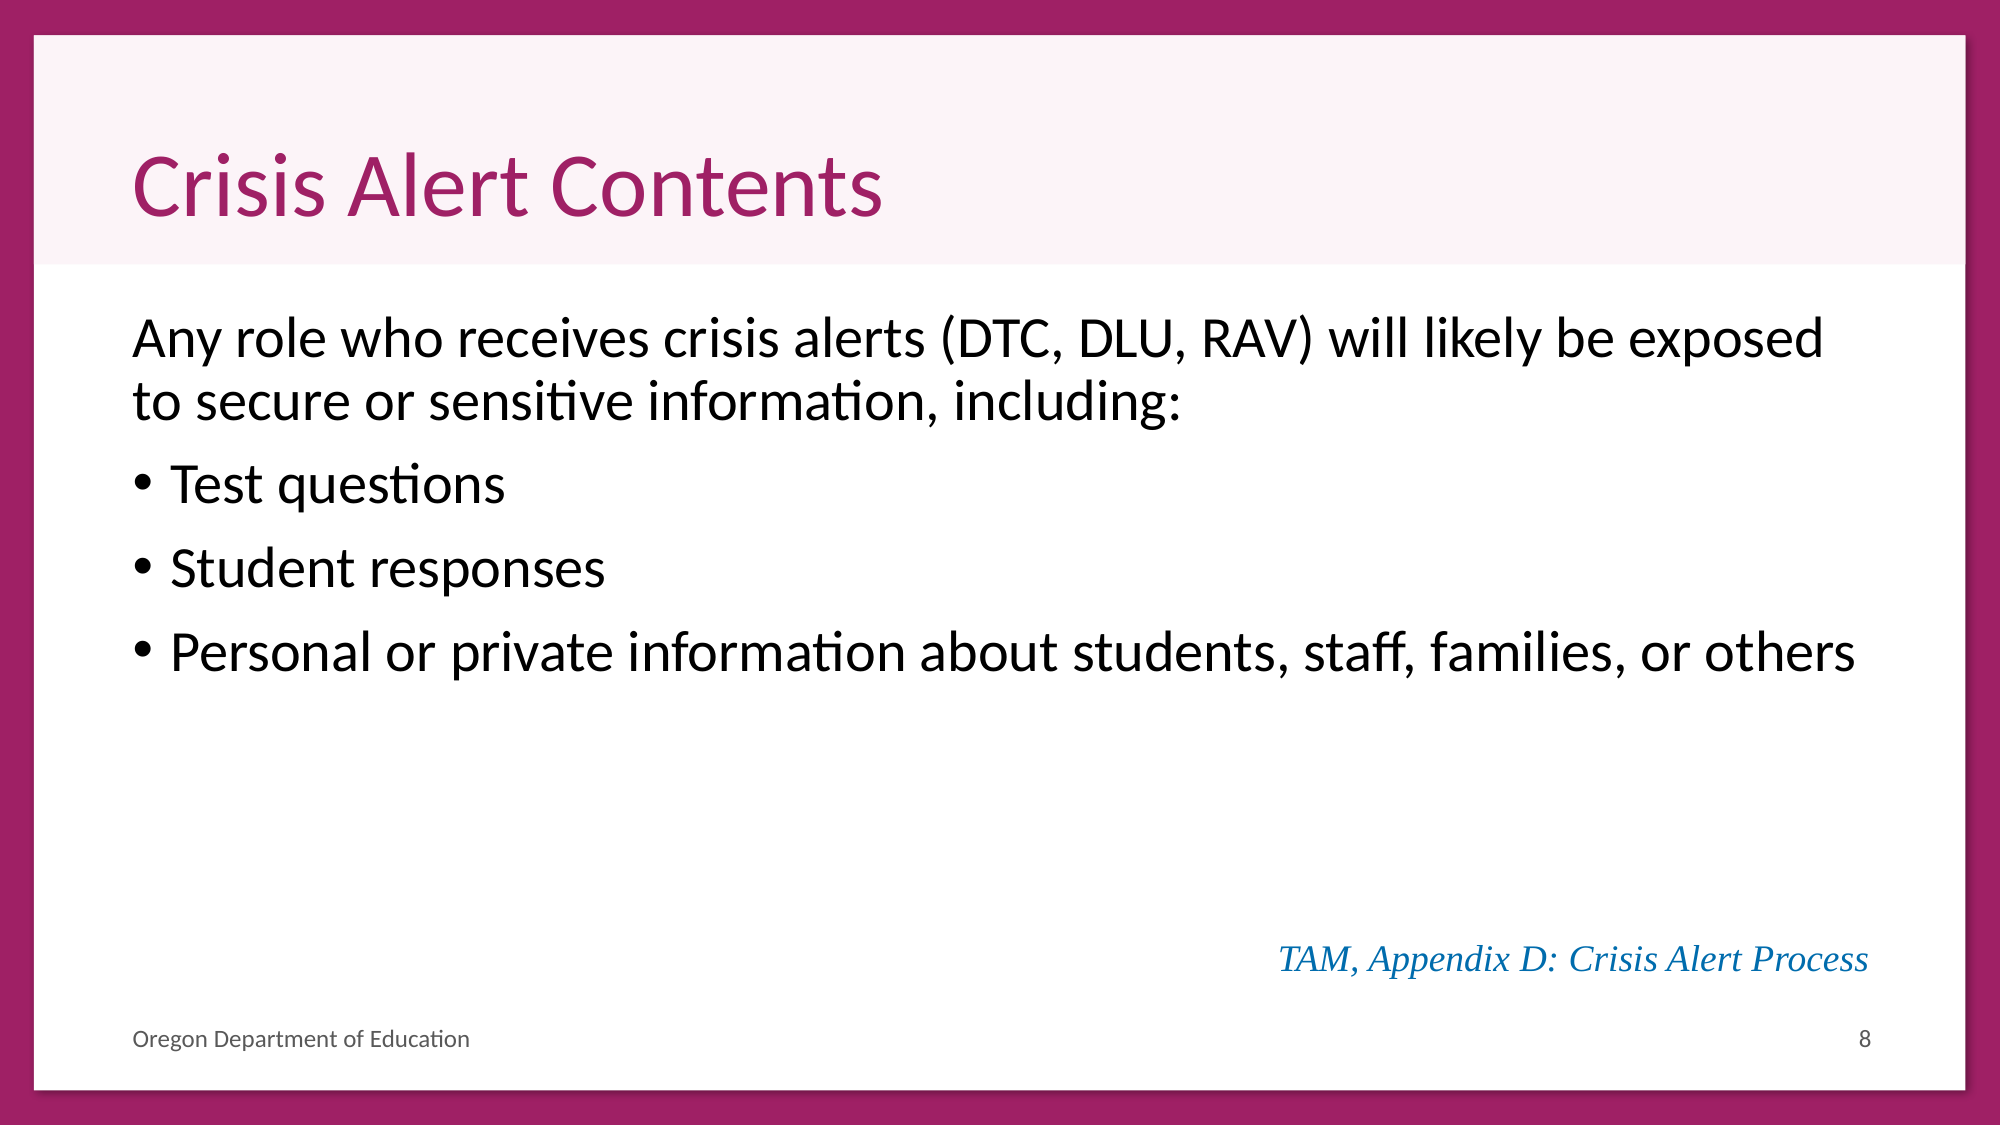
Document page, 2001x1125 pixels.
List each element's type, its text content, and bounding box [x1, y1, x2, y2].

text_box TAM, Appendix D: Crisis Alert Process [1262, 926, 1885, 986]
footer Oregon Department of Education [117, 1007, 588, 1068]
list Any role who receives crisis alerts (DTC, DLU, RAV) will likely be exposed to secure or sensitive information, including: Test questions Student responses Personal or private information about students, staff, families, or others [117, 299, 1887, 974]
slide_number 8 [1412, 1007, 1887, 1068]
title Crisis Alert Contents [117, 75, 1887, 244]
